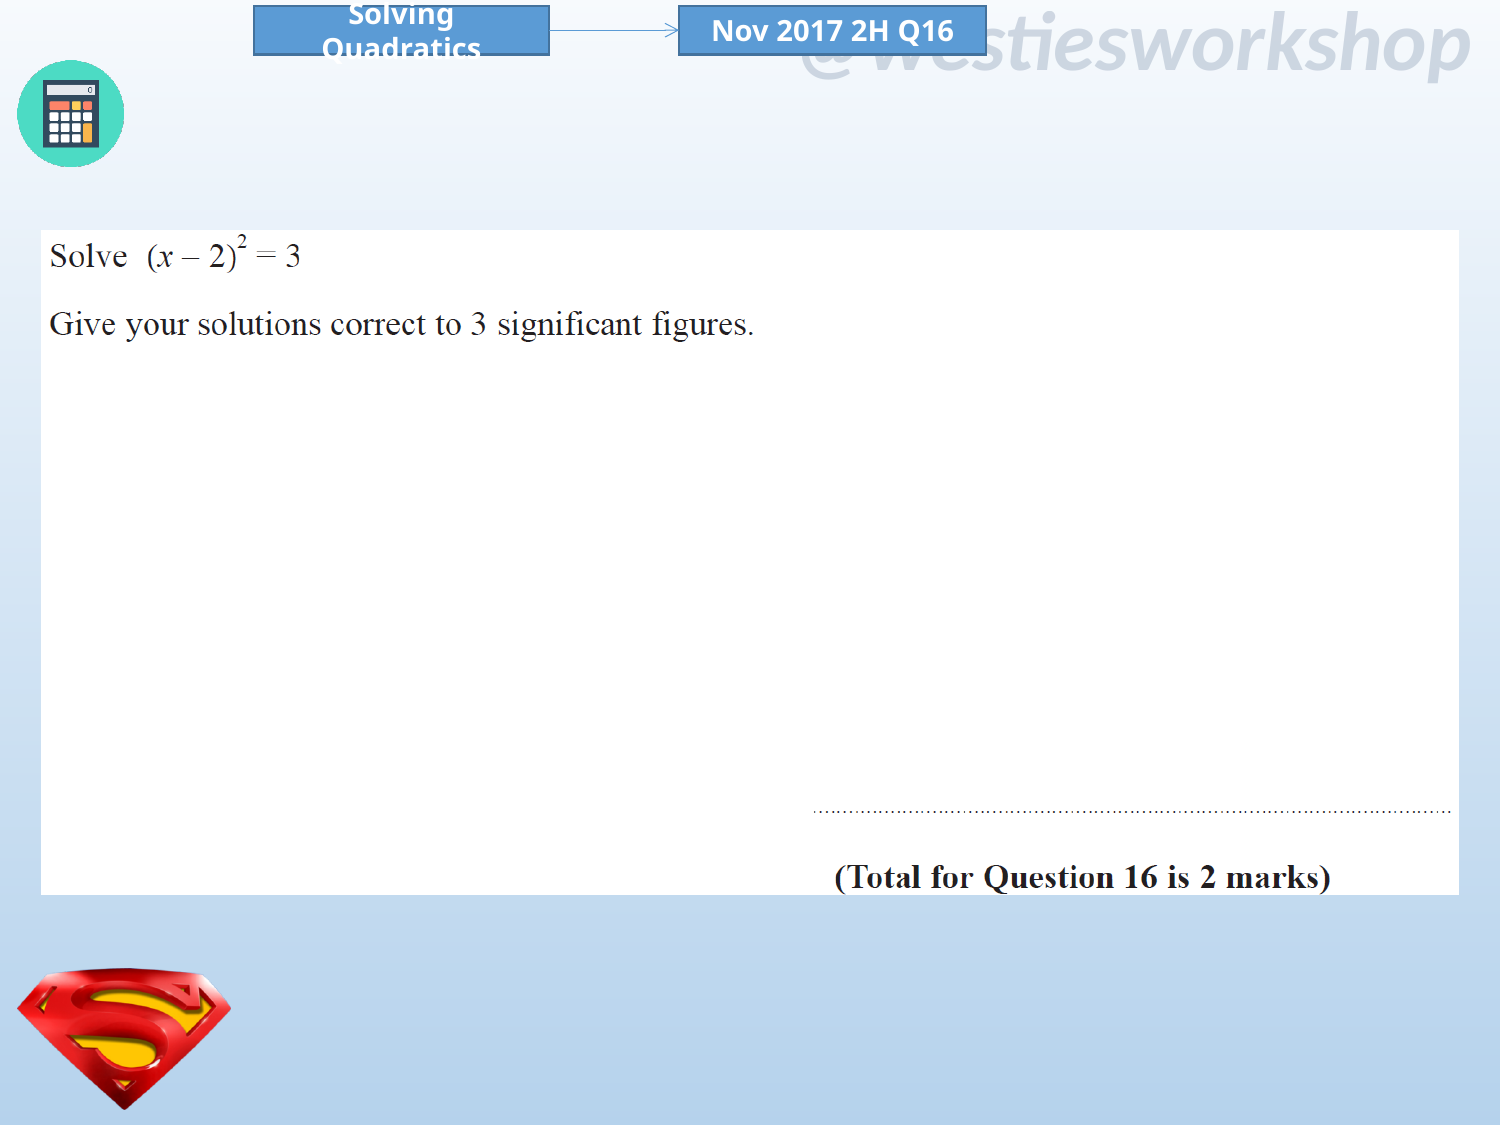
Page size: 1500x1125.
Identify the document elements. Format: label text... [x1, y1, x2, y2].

text_box Solving Quadratics [253, 5, 550, 56]
text_box Nov 2017 2H Q16 [678, 5, 987, 56]
picture [41, 230, 1459, 895]
picture [17, 968, 231, 1110]
picture [17, 60, 124, 167]
